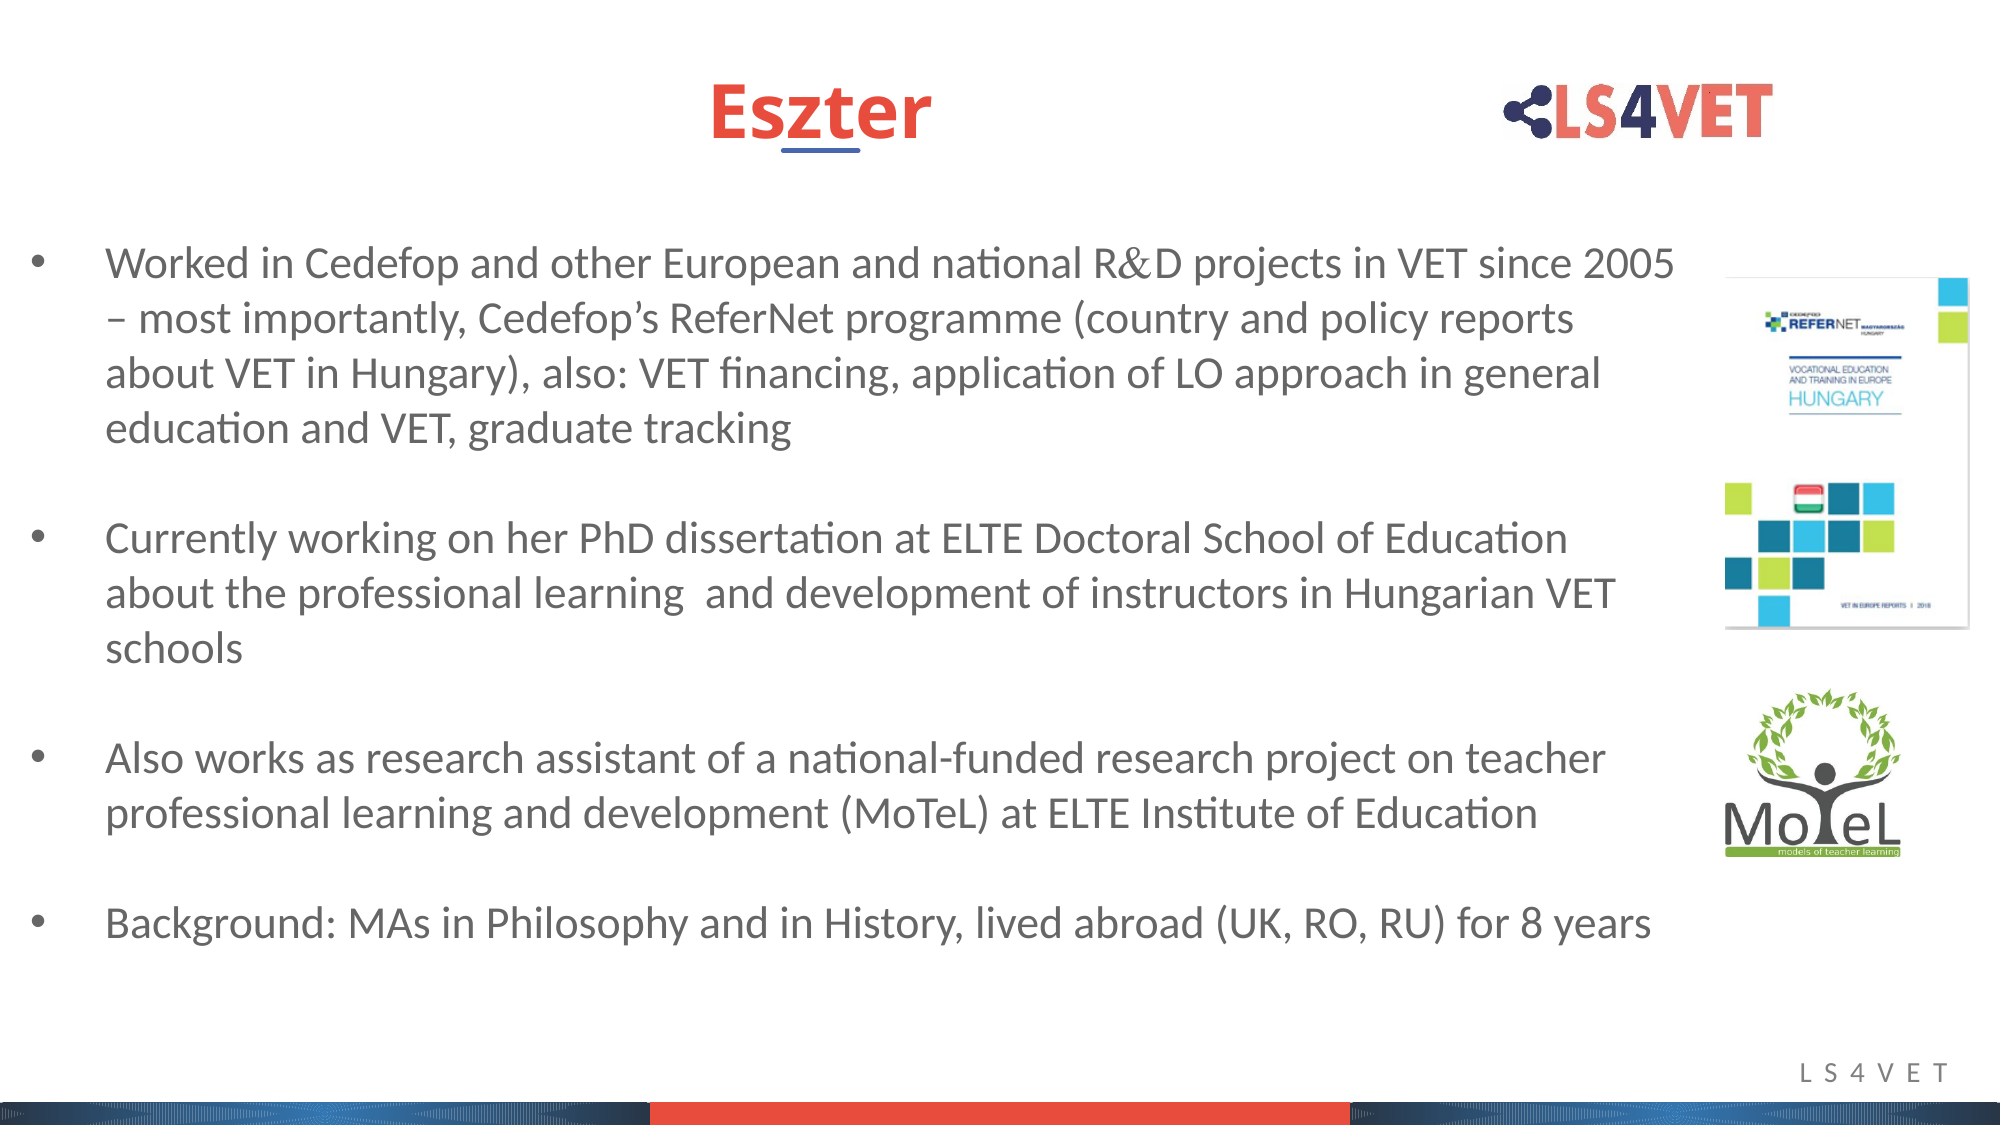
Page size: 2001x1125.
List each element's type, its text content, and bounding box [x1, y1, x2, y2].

text_box LS4VET [1626, 1050, 2000, 1106]
text_box Worked in Cedefop and other European and national RD projects in VET since 2005 – most importantly, Cedefop’s ReferNet programme (country and policy reports about VET in Hungary), also: VET financing, application of LO approach in general education and VET, graduate tracking Currently working on her PhD dissertation at ELTE Doctoral School of Education about the professional learning and development of instructors in Hungarian VET schools Also works as research assistant of a national-funded research project on teacher professional learning and development (MoTeL) at ELTE Institute of Education Background: MAs in Philosophy and in History, lived abroad (UK, RO, RU) for 8 years [30, 232, 1687, 831]
picture [1725, 688, 1901, 857]
picture [1502, 82, 1775, 140]
picture [1724, 276, 1970, 630]
text_box Eszter [575, 63, 1067, 154]
